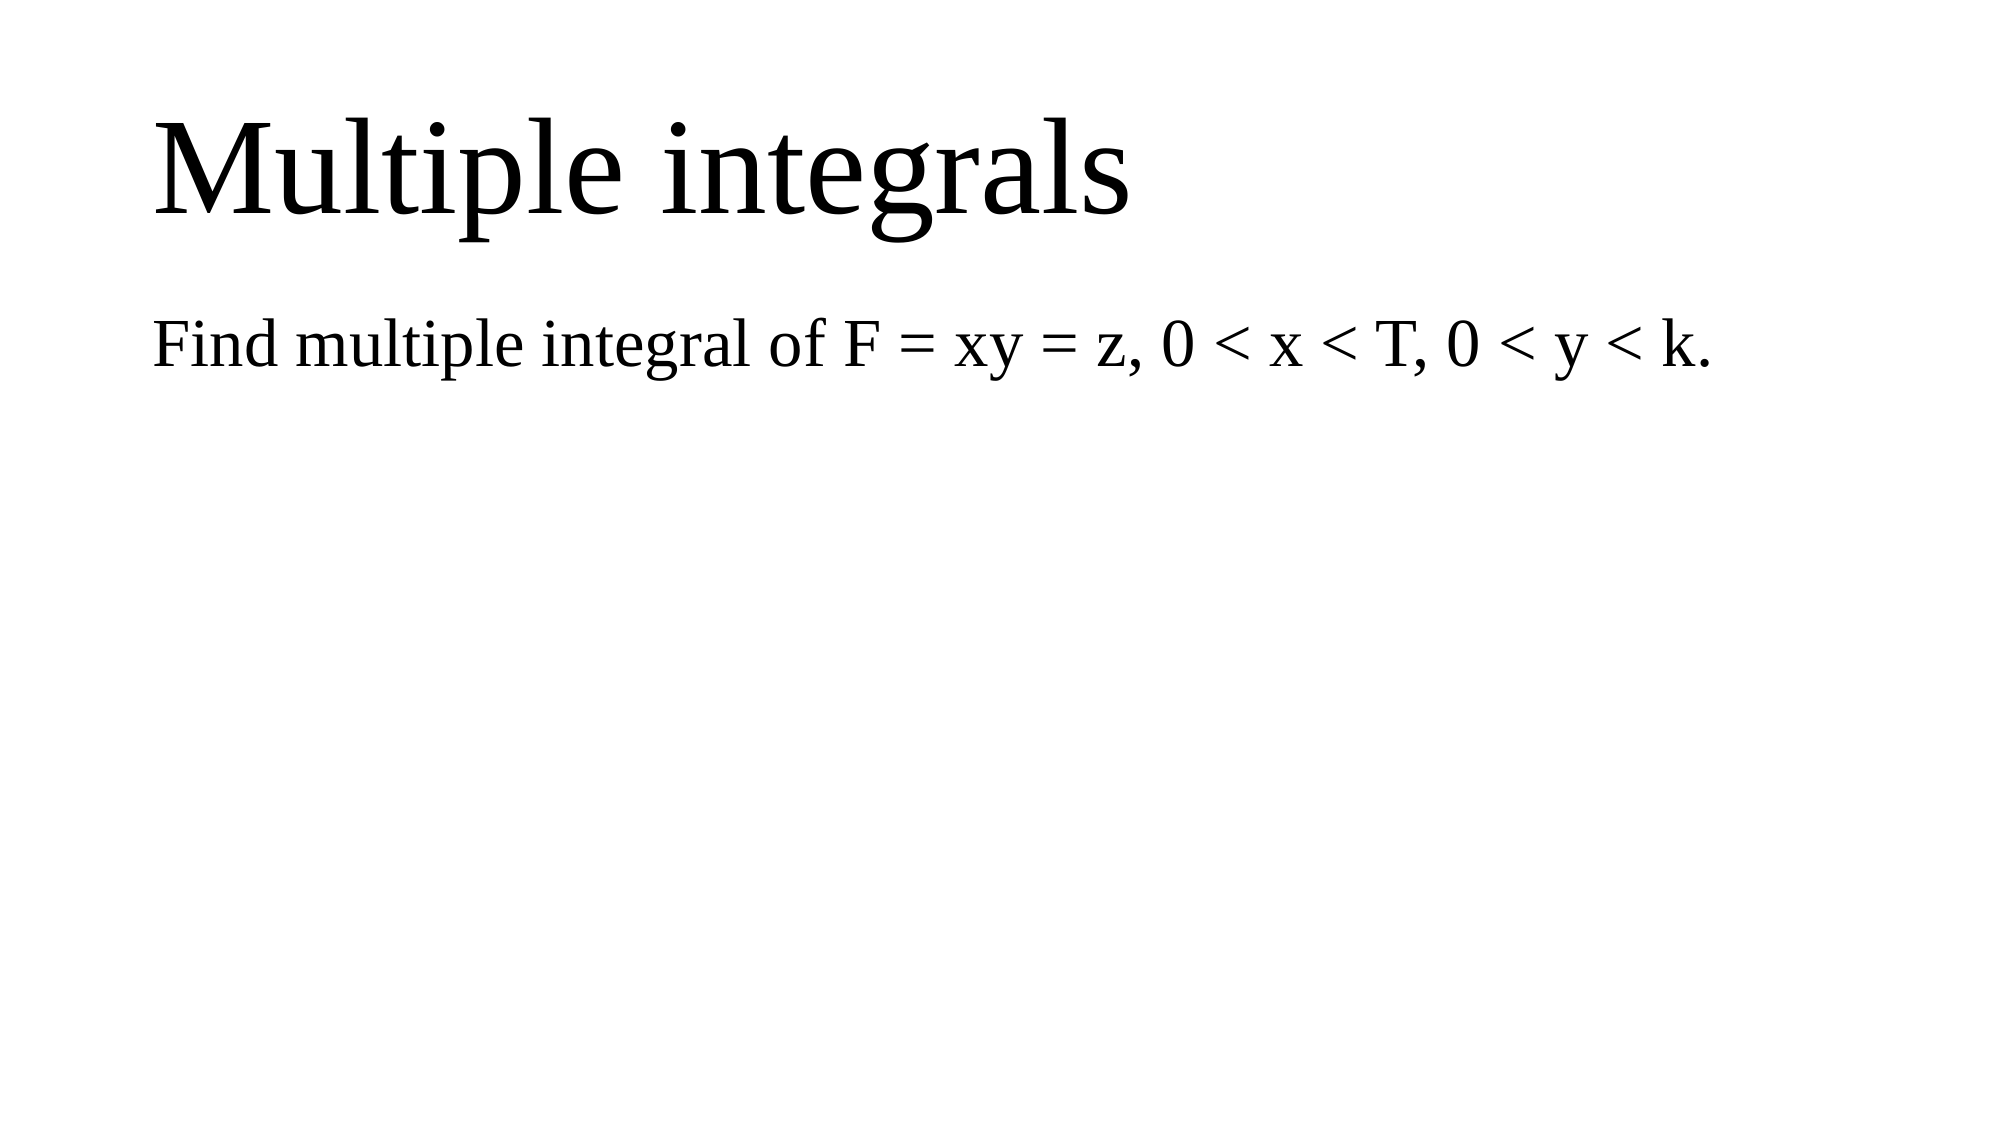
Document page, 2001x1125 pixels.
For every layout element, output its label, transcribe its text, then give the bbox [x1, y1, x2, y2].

list Find multiple integral of F = xy = z, 0 < x < T, 0 < y < k. [137, 299, 1863, 1014]
title Multiple integrals [137, 59, 1863, 278]
